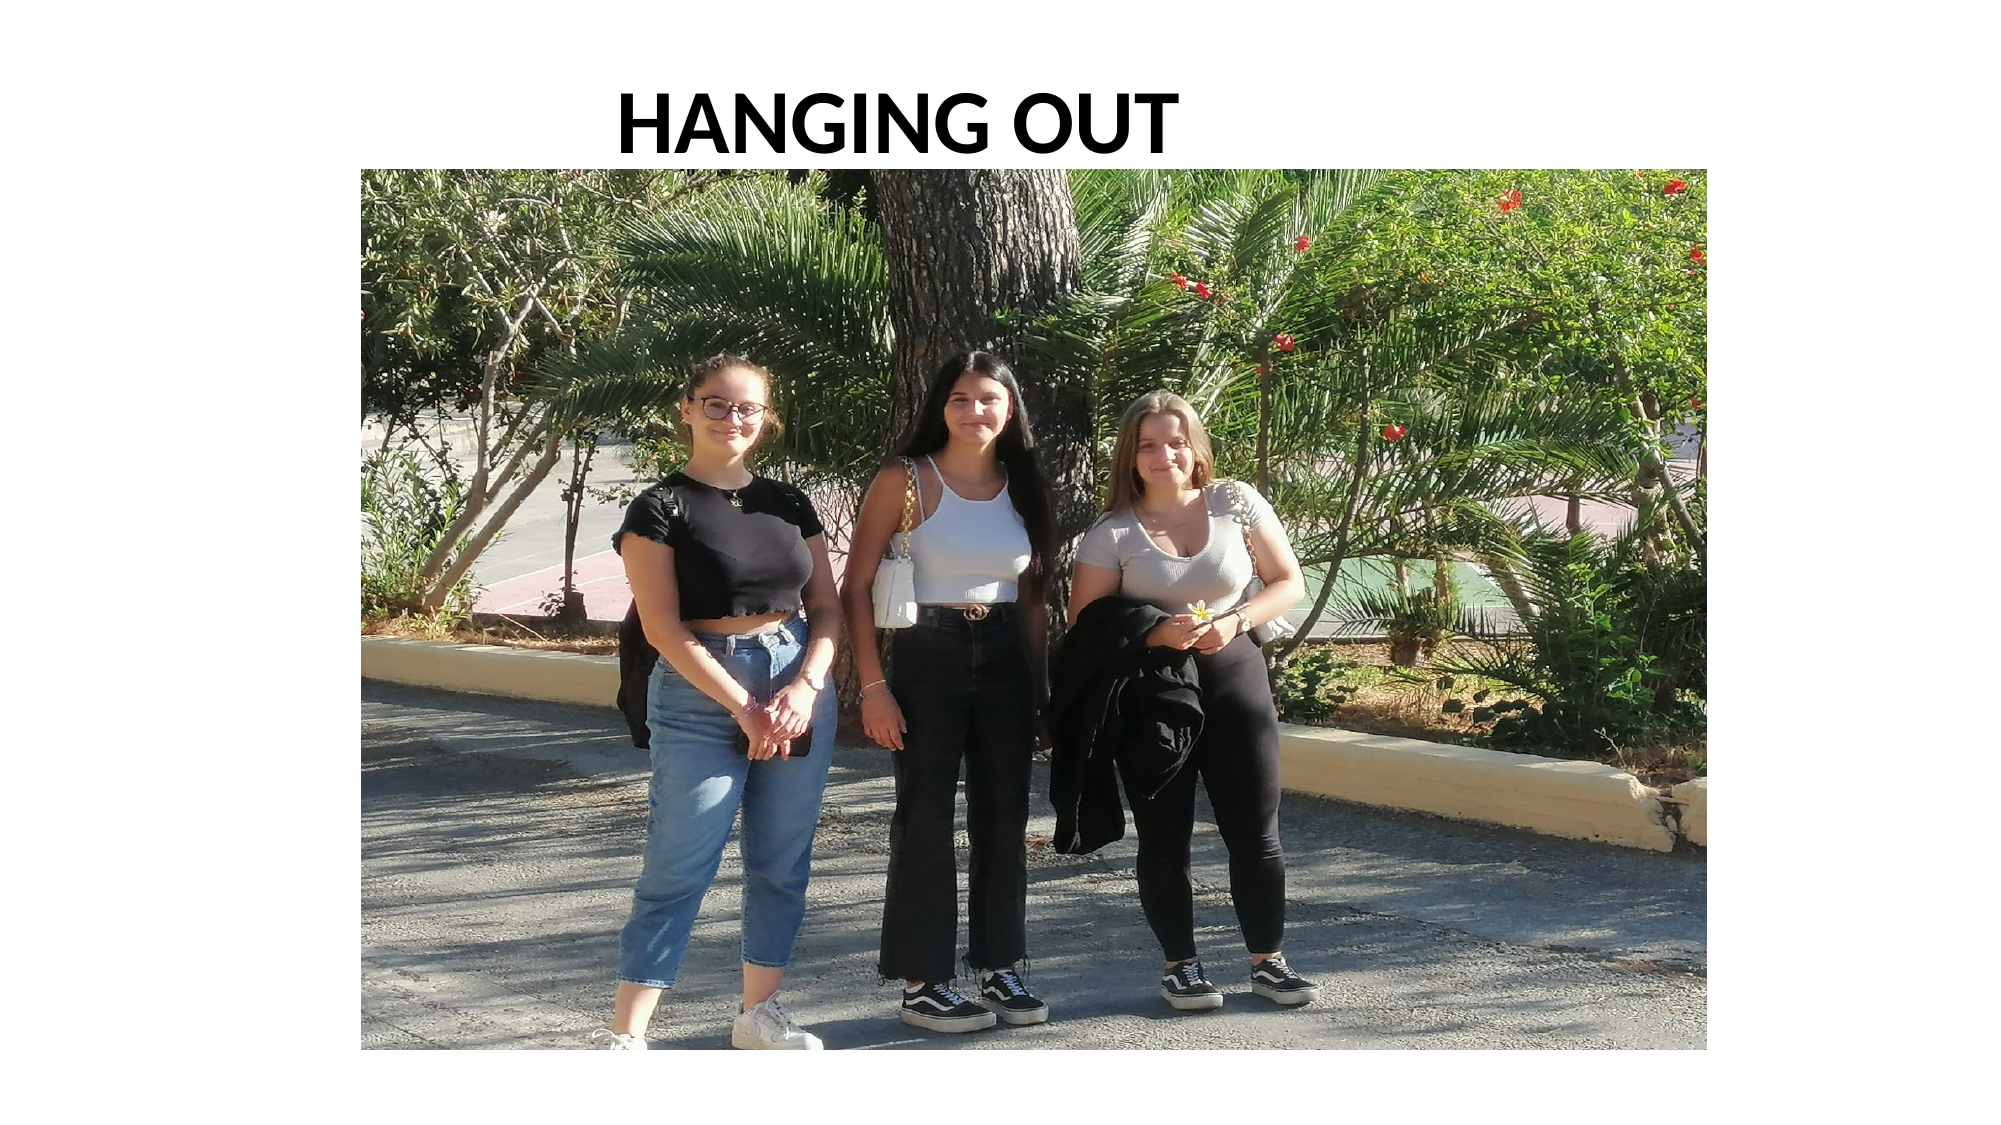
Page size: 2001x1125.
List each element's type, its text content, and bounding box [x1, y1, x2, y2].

text_box HANGING OUT [339, 54, 1459, 179]
picture [361, 169, 1707, 1050]
